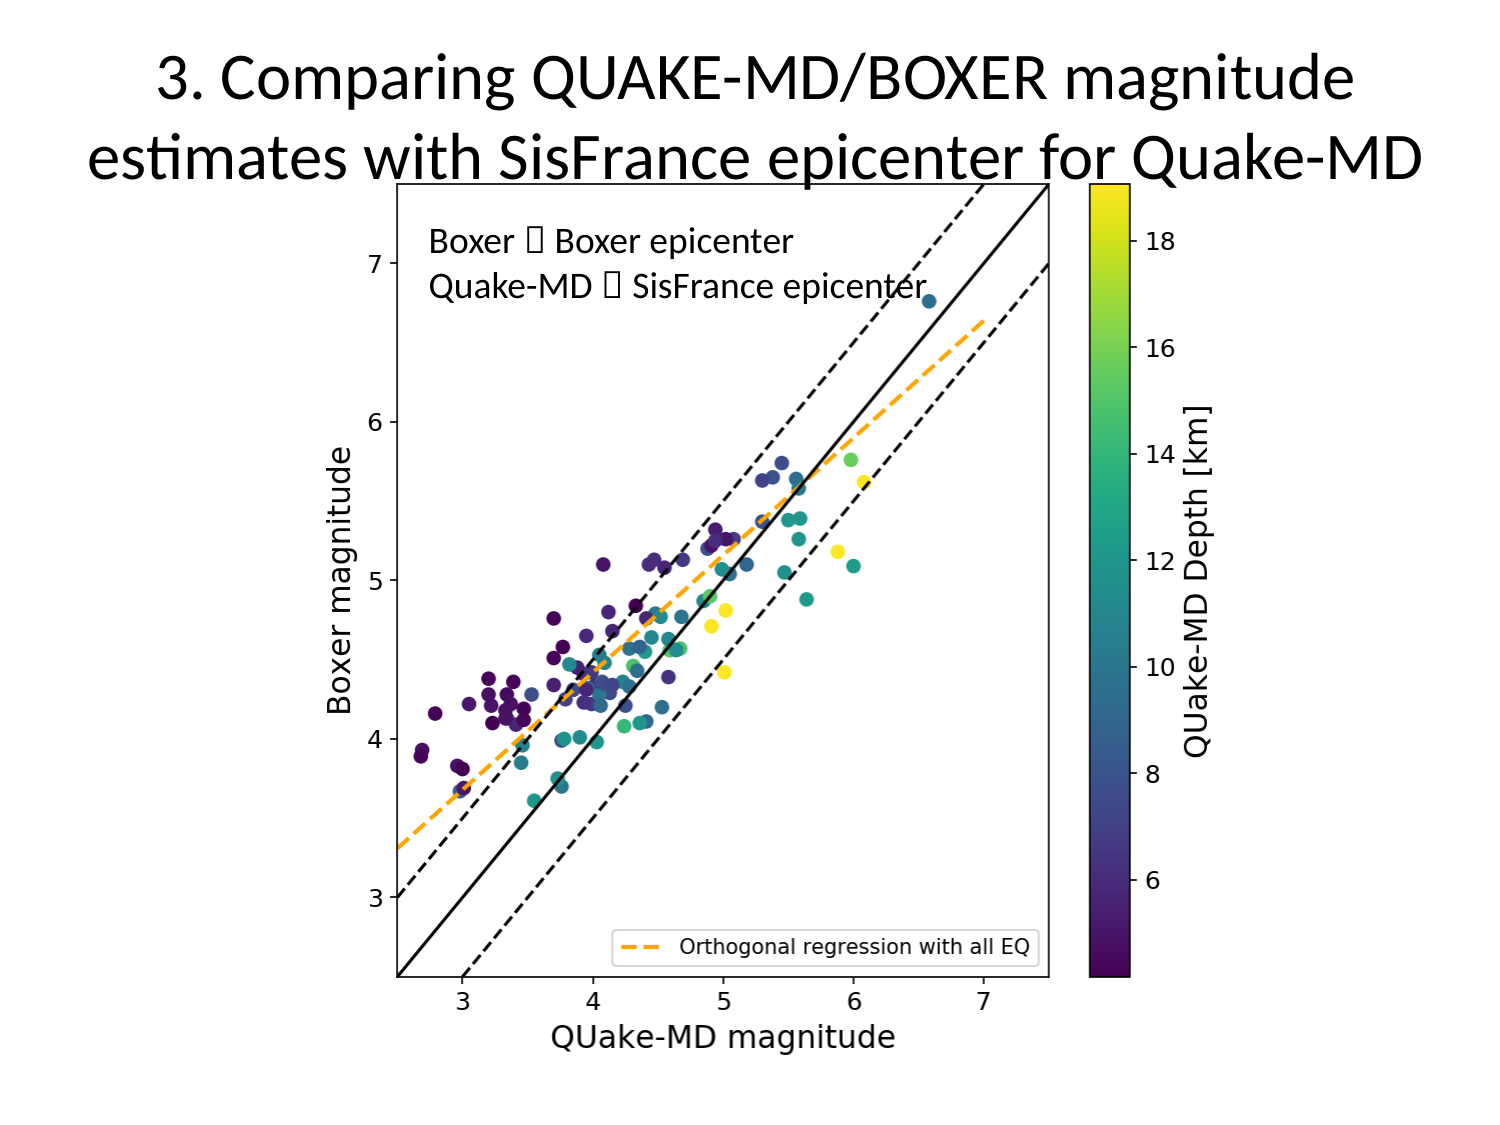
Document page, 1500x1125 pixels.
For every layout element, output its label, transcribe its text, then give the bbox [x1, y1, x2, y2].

picture [266, 57, 1318, 1109]
title 3. Comparing QUAKE-MD/BOXER magnitude estimates with SisFrance epicenter for Quake-MD [44, 19, 1468, 207]
